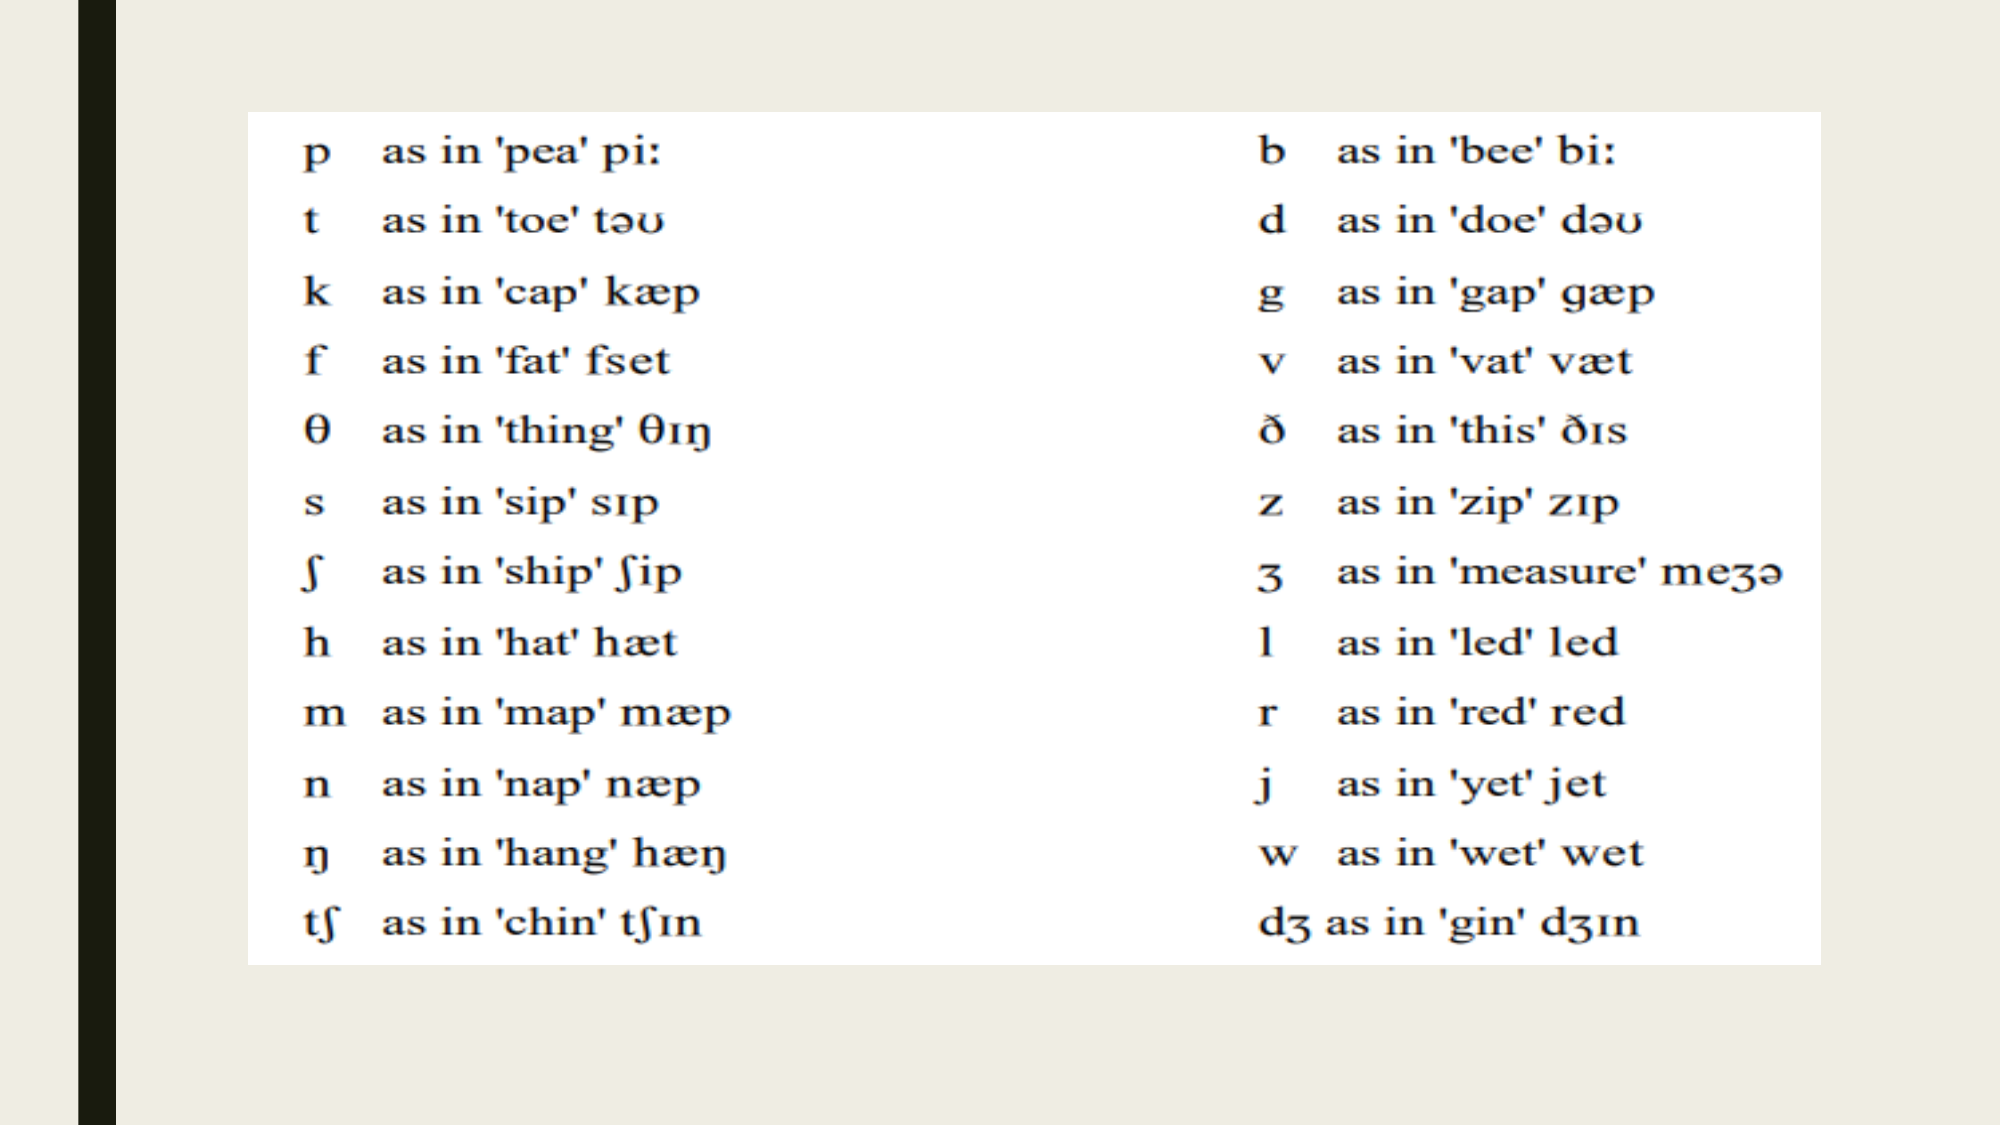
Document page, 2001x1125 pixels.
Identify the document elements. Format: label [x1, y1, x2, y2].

list [248, 112, 1821, 965]
